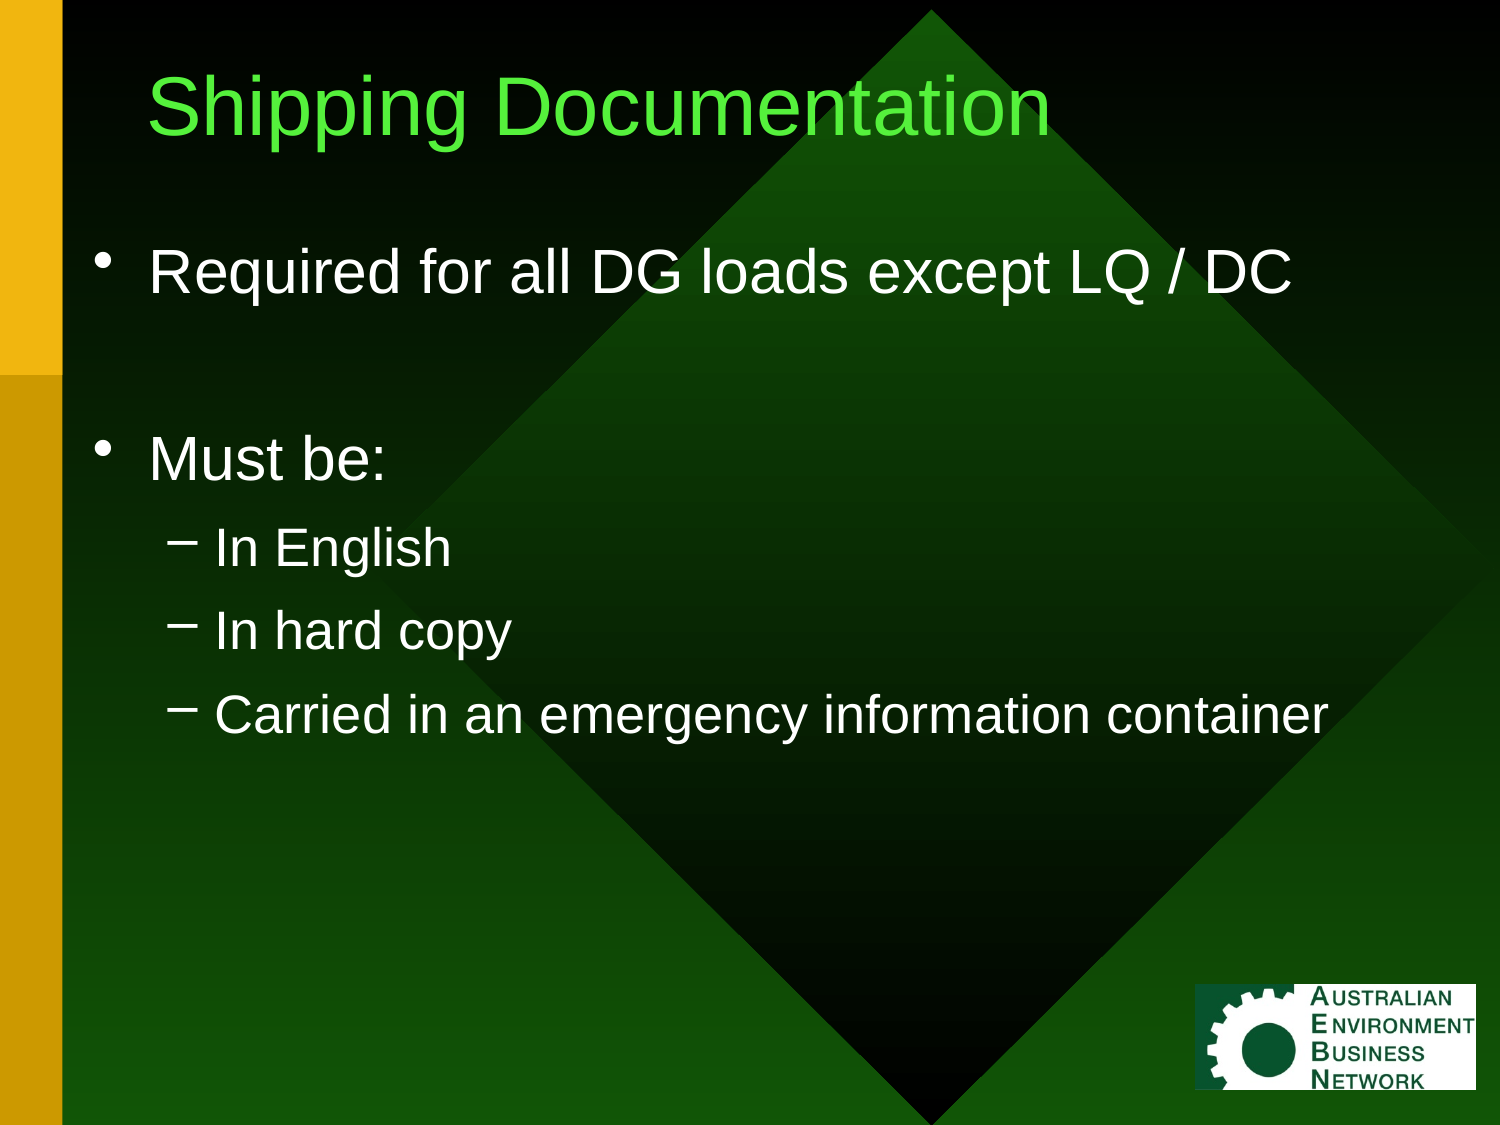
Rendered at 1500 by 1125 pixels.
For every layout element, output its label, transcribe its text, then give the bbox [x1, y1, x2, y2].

title Shipping Documentation [131, 2, 1369, 218]
list Required for all DG loads except LQ / DC Must be: In English In hard copy Carried in an emergency information container [77, 223, 1423, 1051]
picture [1195, 984, 1476, 1091]
